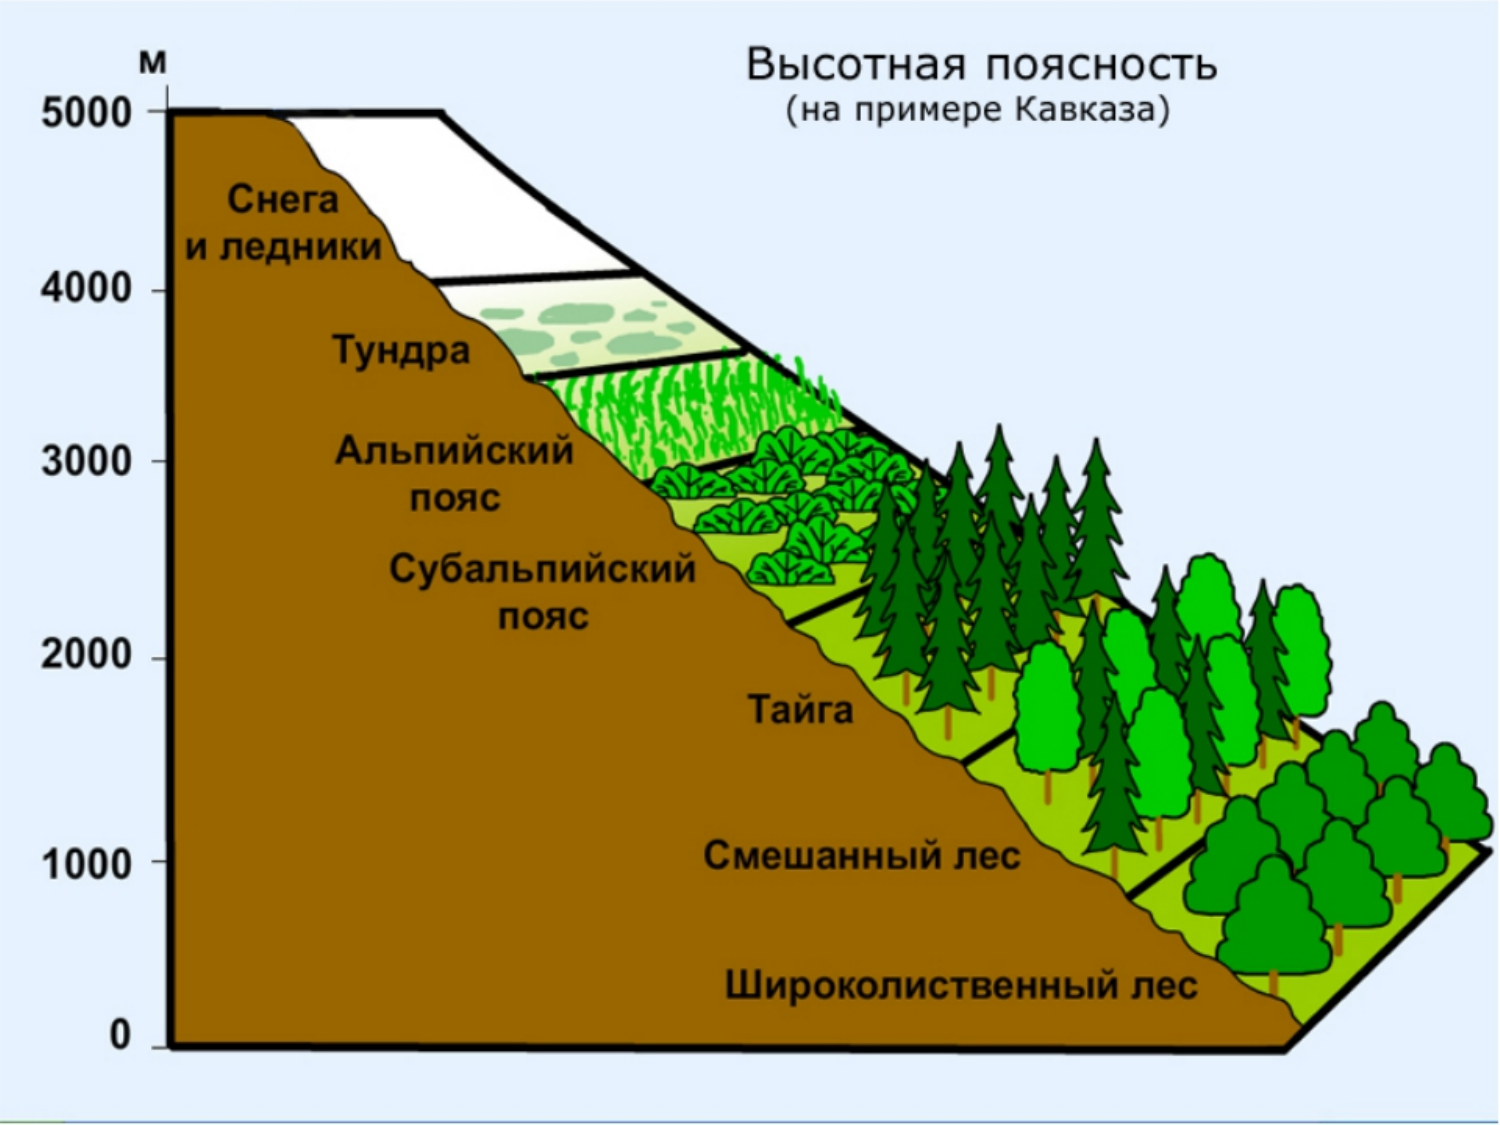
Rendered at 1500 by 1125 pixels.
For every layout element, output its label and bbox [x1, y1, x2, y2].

list [0, 0, 1500, 1125]
